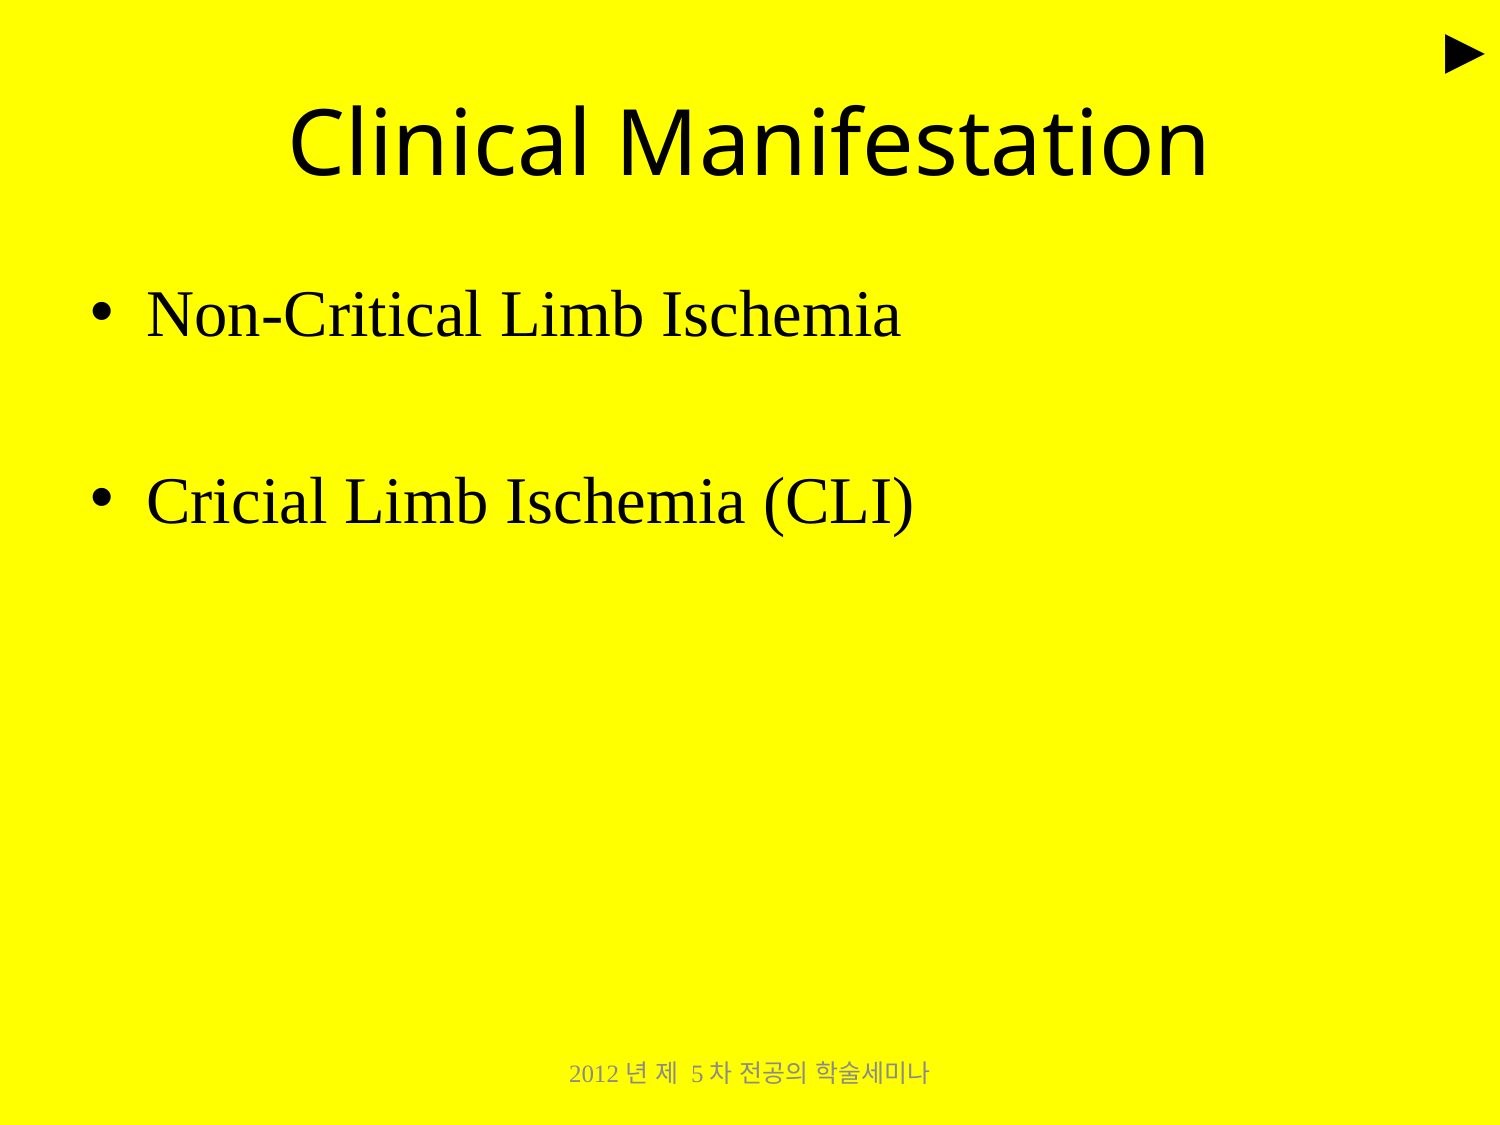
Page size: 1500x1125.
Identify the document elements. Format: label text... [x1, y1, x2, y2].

footer 2012년 제 5차 전공의 학술세미나 [512, 1042, 988, 1103]
text_box ► [1417, 0, 1500, 95]
title Clinical Manifestation [75, 45, 1425, 233]
list Non-Critical Limb Ischemia Cricial Limb Ischemia (CLI) [75, 262, 1425, 1005]
